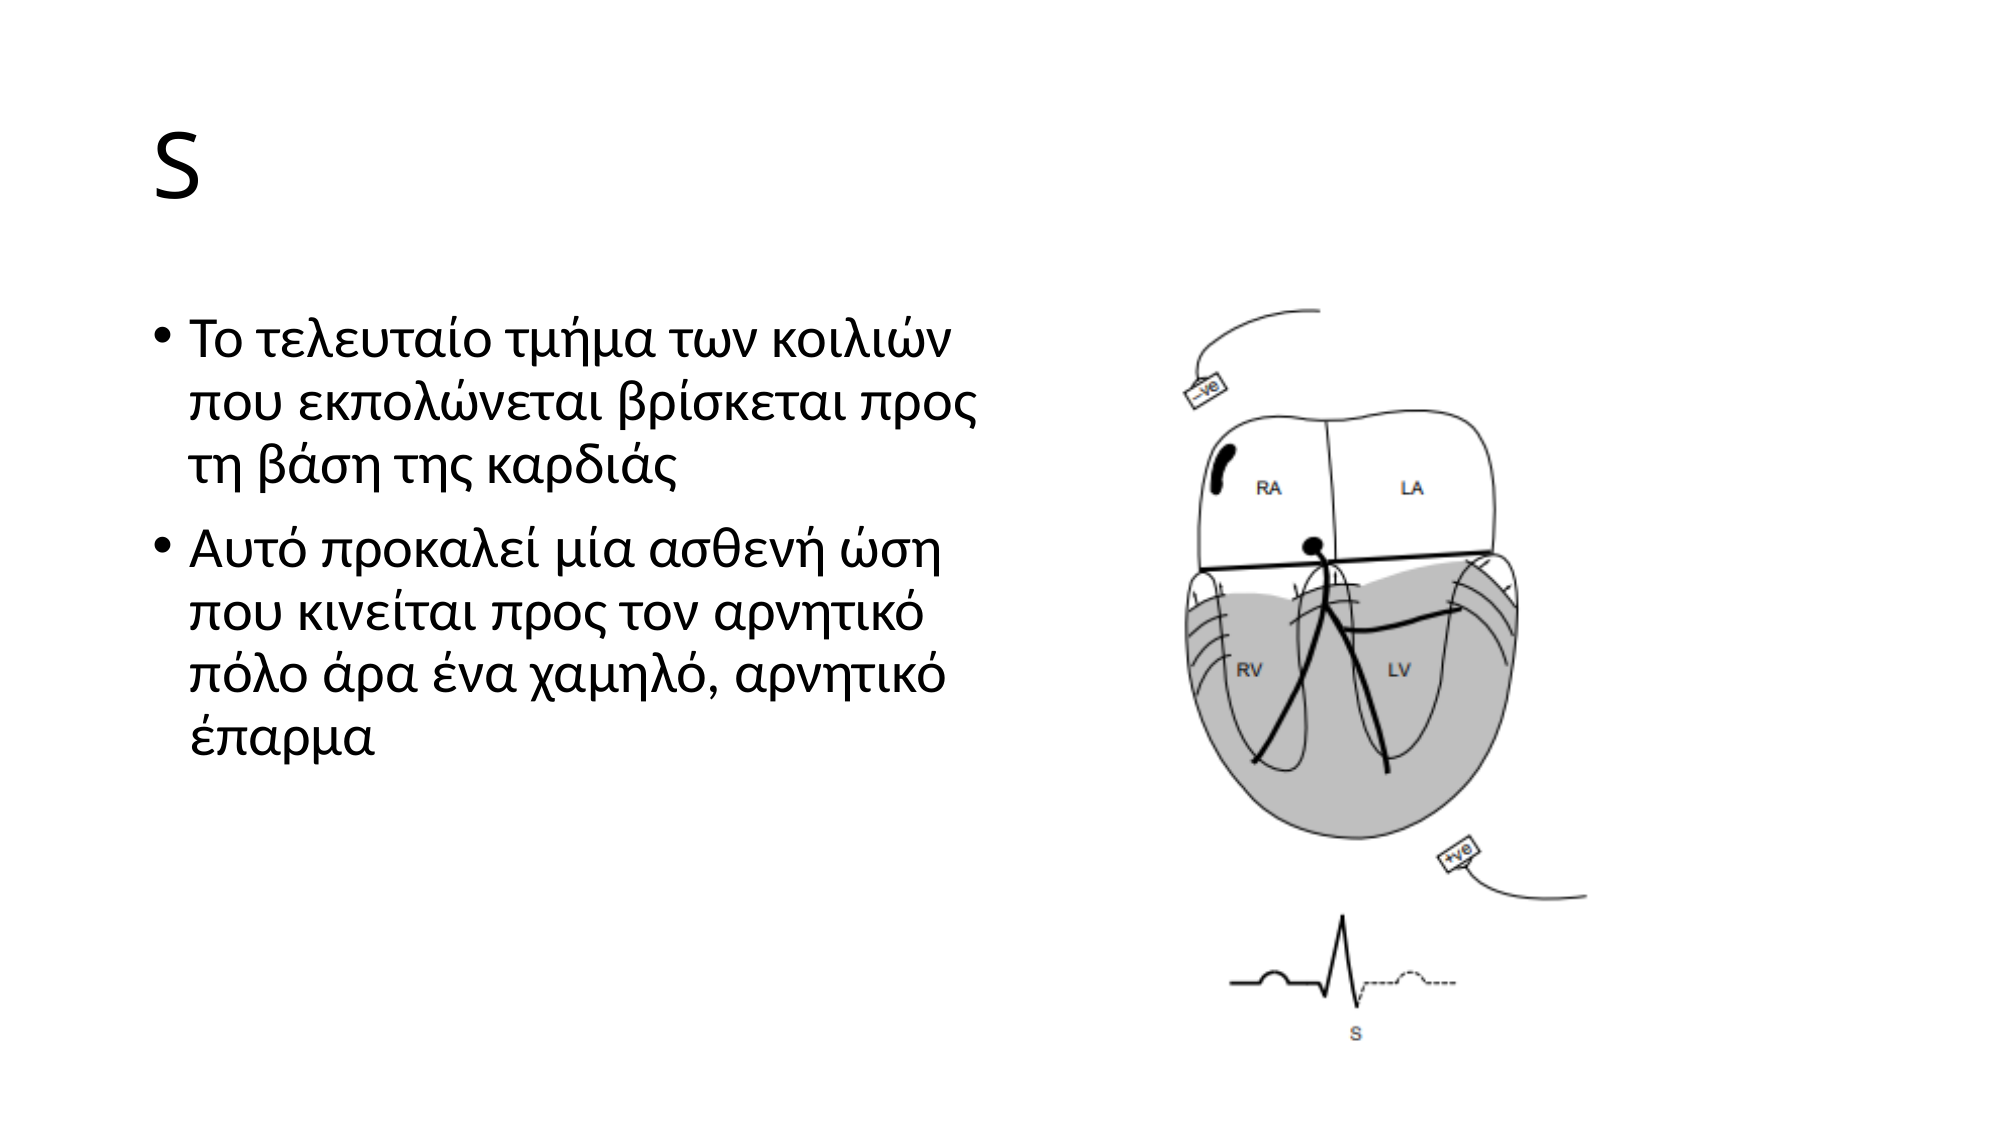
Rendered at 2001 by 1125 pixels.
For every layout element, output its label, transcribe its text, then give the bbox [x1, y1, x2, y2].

title S [137, 59, 1863, 278]
picture [1157, 299, 1628, 1053]
list Το τελευταίο τμήμα των κοιλιών που εκπολώνεται βρίσκεται προς τη βάση της καρδιάς Αυτό προκαλεί μία ασθενή ώση που κινείται προς τον αρνητικό πόλο άρα ένα χαμηλό, αρνητικό έπαρμα [137, 299, 1000, 1014]
